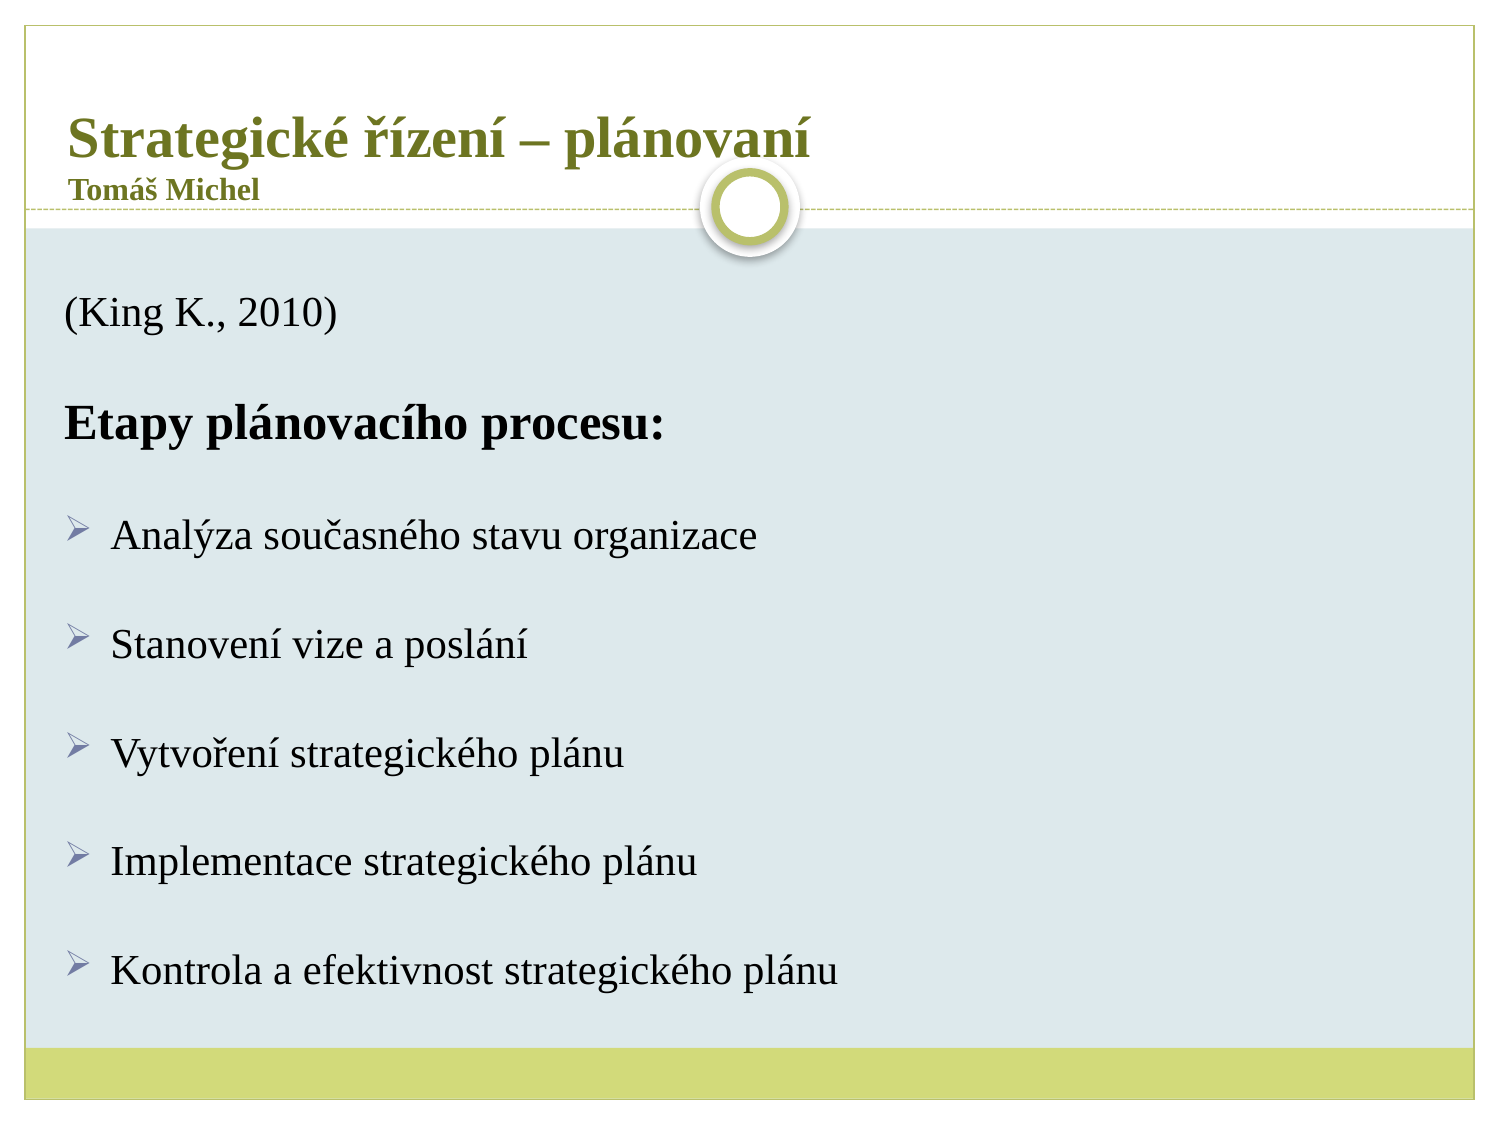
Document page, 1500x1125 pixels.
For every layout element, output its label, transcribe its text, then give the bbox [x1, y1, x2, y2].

title Strategické řízení – plánovaní Tomáš Michel [53, 90, 1454, 215]
list (King K., 2010) Etapy plánovacího procesu: Analýza současného stavu organizace Stanovení vize a poslání Vytvoření strategického plánu Implementace strategického plánu Kontrola a efektivnost strategického plánu [49, 250, 1445, 1001]
